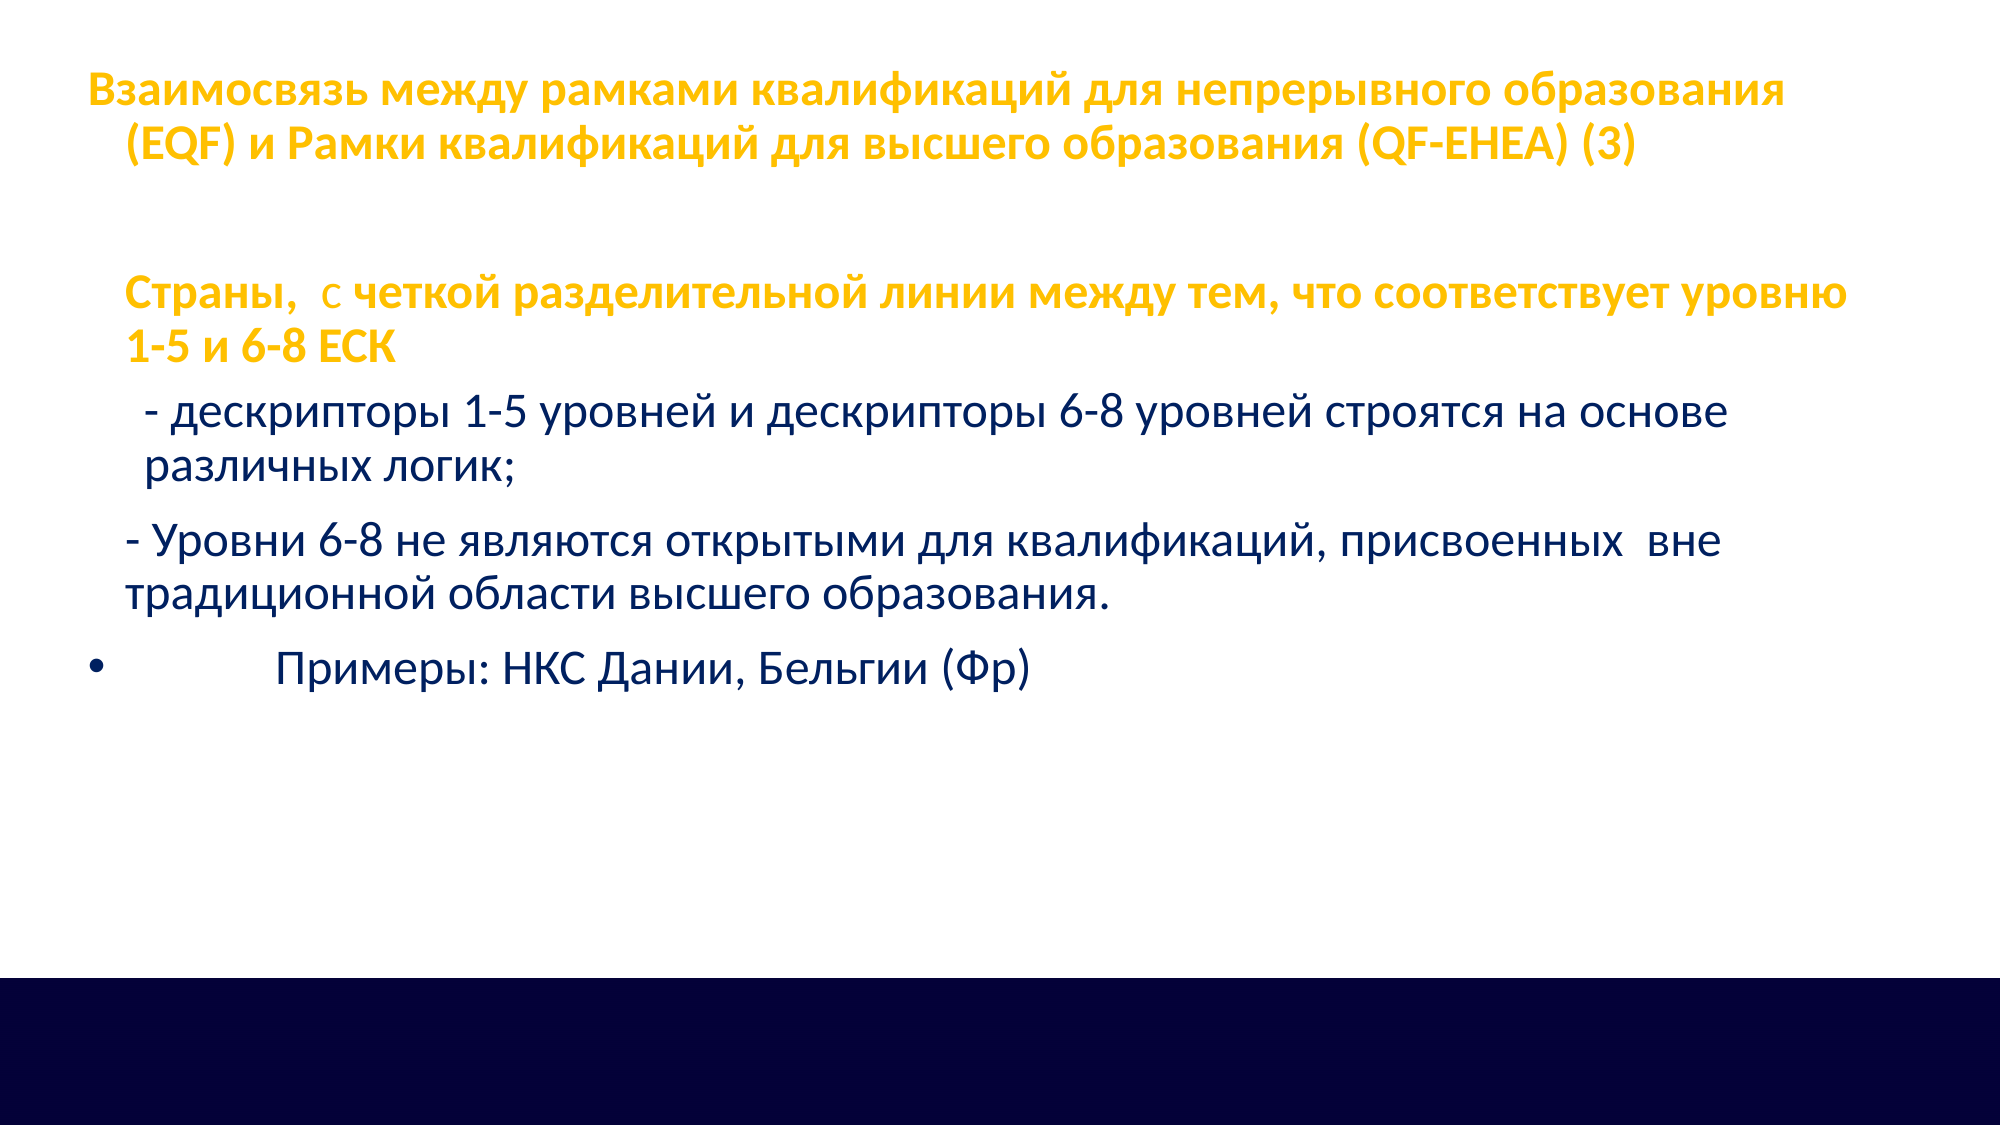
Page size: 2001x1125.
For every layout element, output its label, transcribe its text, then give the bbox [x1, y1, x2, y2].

picture [0, 978, 2000, 1125]
text_box Взаимосвязь между рамками квалификаций для непрерывного образования (EQF) и Рамки квалификаций для высшего образования (QF-EHEA) (3) Страны, с четкой разделительной линии между тем, что соответствует уровню 1-5 и 6-8 ЕСК - дескрипторы 1-5 уровней и дескрипторы 6-8 уровней строятся на основе различных логик; - Уровни 6-8 не являются открытыми для квалификаций, присвоенных вне традиционной области высшего образования. Примеры: НКС Дании, Бельгии (Фр) [72, 54, 1898, 938]
